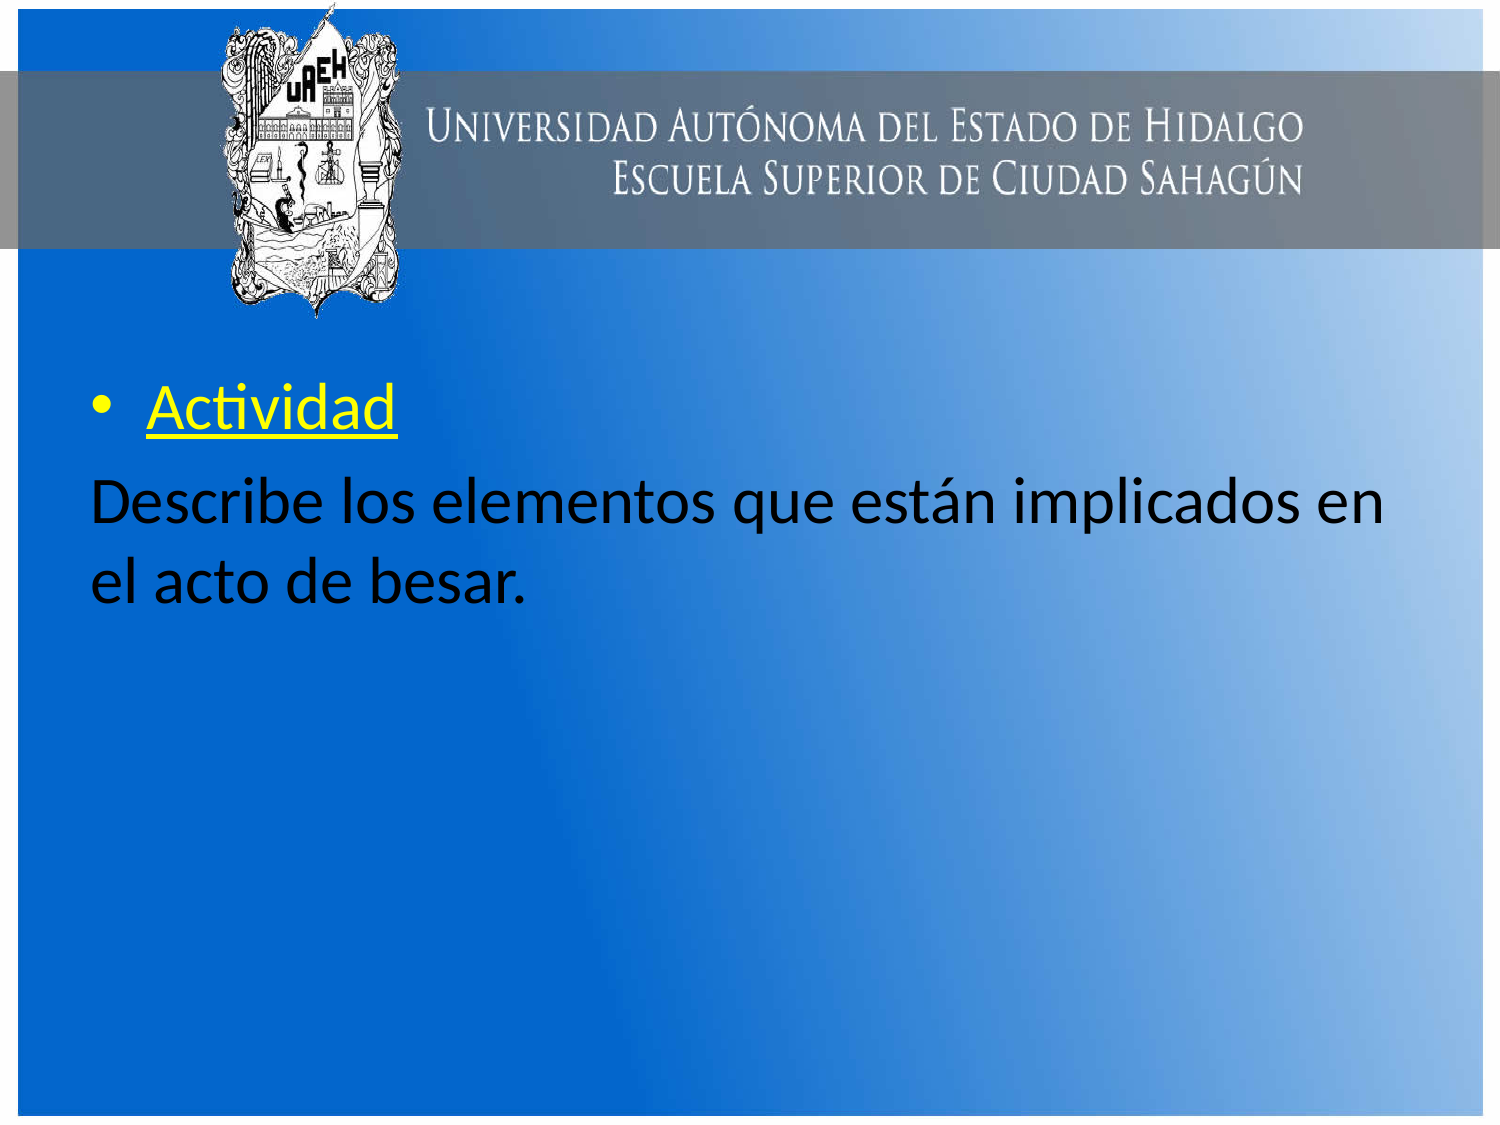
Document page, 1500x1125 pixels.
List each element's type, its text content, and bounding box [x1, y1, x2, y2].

list Actividad Describe los elementos que están implicados en el acto de besar. [75, 262, 1425, 1005]
picture [0, 0, 1500, 1125]
